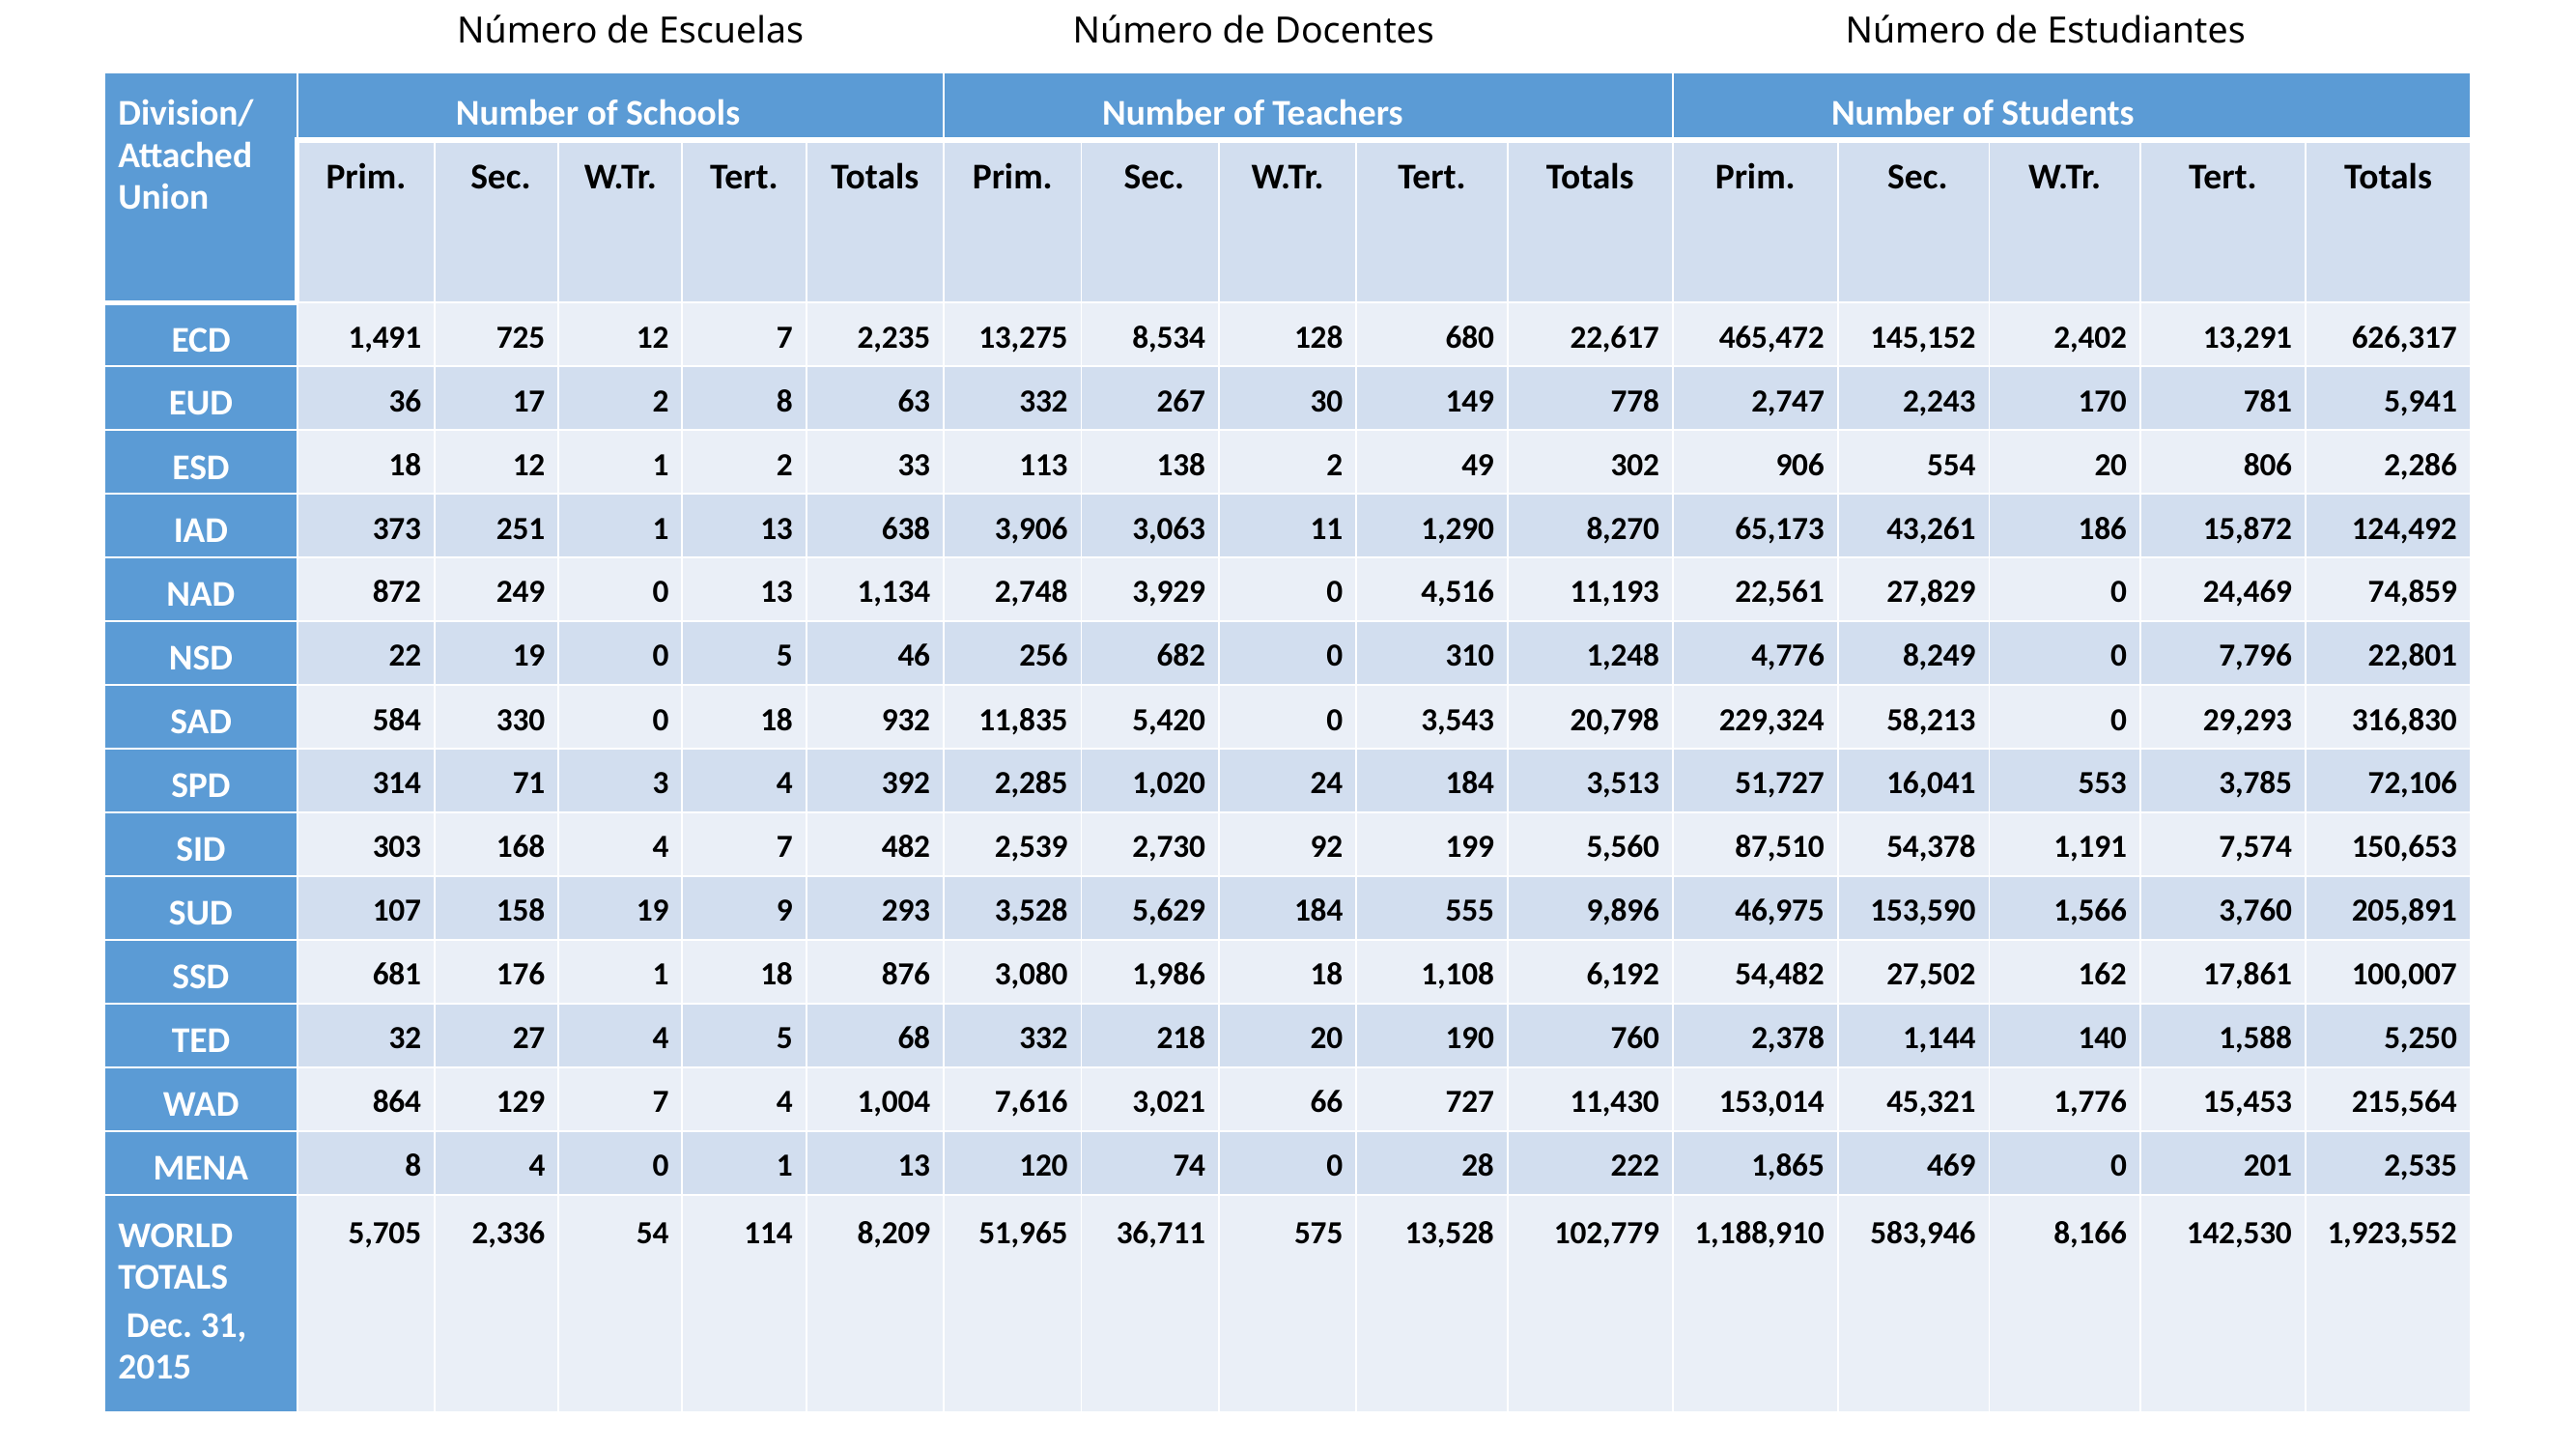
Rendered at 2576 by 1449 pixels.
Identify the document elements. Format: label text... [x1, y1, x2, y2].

table_cell 22,617 [1509, 303, 1672, 365]
table_cell 2,243 [1839, 367, 1989, 429]
table_cell 3,906 [945, 495, 1081, 556]
table_cell TED [105, 1005, 297, 1066]
table_header Number of Teachers [945, 90, 1672, 137]
table_cell 128 [1220, 303, 1355, 365]
table_cell 3 [559, 750, 681, 811]
text_box Número de Escuelas [442, 0, 841, 58]
table_cell 725 [436, 303, 557, 365]
table_cell 626,317 [2307, 303, 2470, 365]
table_cell 3,021 [1082, 1068, 1218, 1130]
table_cell 682 [1082, 622, 1218, 684]
table_cell 15,872 [2141, 495, 2305, 556]
table_cell 2,747 [1674, 367, 1837, 429]
table_cell 2,402 [1990, 303, 2139, 365]
table_cell 18 [683, 686, 806, 748]
table_cell 1,566 [1990, 877, 2139, 939]
table_cell 19 [559, 877, 681, 939]
table_cell 302 [1509, 431, 1672, 493]
table_cell 1,491 [298, 303, 434, 365]
table_cell 54,482 [1674, 941, 1837, 1003]
table_cell 142,530 [2141, 1196, 2305, 1411]
table_cell 12 [559, 303, 681, 365]
table_cell 49 [1357, 431, 1507, 493]
table_cell 32 [298, 1005, 434, 1066]
table_cell 1,588 [2141, 1005, 2305, 1066]
table_cell 249 [436, 558, 557, 620]
table_cell 5,629 [1082, 877, 1218, 939]
table_cell WAD [105, 1068, 297, 1130]
table_cell 12 [436, 431, 557, 493]
table_cell 1,020 [1082, 750, 1218, 811]
table_cell 72,106 [2307, 750, 2470, 811]
table_cell 138 [1082, 431, 1218, 493]
table_cell 7 [559, 1068, 681, 1130]
table_cell 4,776 [1674, 622, 1837, 684]
table_cell 7,796 [2141, 622, 2305, 684]
table_cell 7,574 [2141, 813, 2305, 875]
table_cell 864 [298, 1068, 434, 1130]
table_cell 4 [559, 813, 681, 875]
table_cell 2,336 [436, 1196, 557, 1411]
table_cell 3,929 [1082, 558, 1218, 620]
table_cell 6,192 [1509, 941, 1672, 1003]
table_cell NAD [105, 558, 297, 620]
table_cell 229,324 [1674, 686, 1837, 748]
table_cell 140 [1990, 1005, 2139, 1066]
table_cell Tert. [683, 143, 806, 301]
table_cell 482 [807, 813, 943, 875]
table_cell 2,235 [807, 303, 943, 365]
table_cell 876 [807, 941, 943, 1003]
table_cell 0 [1990, 1132, 2139, 1194]
table_cell 13 [683, 495, 806, 556]
table_cell 20 [1990, 431, 2139, 493]
table_cell W.Tr. [1220, 143, 1355, 301]
table_cell 24,469 [2141, 558, 2305, 620]
table_cell 314 [298, 750, 434, 811]
table_cell 186 [1990, 495, 2139, 556]
table_cell Sec. [436, 143, 557, 301]
table_cell 0 [1220, 686, 1355, 748]
table_cell 58,213 [1839, 686, 1989, 748]
table_cell 5,705 [298, 1196, 434, 1411]
table_cell 0 [559, 622, 681, 684]
table_cell 781 [2141, 367, 2305, 429]
table_cell 20 [1220, 1005, 1355, 1066]
table_cell 316,830 [2307, 686, 2470, 748]
table_cell 251 [436, 495, 557, 556]
table_cell 555 [1357, 877, 1507, 939]
table_cell 0 [1990, 558, 2139, 620]
table_cell 906 [1674, 431, 1837, 493]
table_cell 3,543 [1357, 686, 1507, 748]
table_cell SPD [105, 750, 297, 811]
table_cell 310 [1357, 622, 1507, 684]
table_cell 11,193 [1509, 558, 1672, 620]
table_cell 5,560 [1509, 813, 1672, 875]
table_cell 681 [298, 941, 434, 1003]
table_cell 63 [807, 367, 943, 429]
table_cell 3,785 [2141, 750, 2305, 811]
table_cell 1 [683, 1132, 806, 1194]
table_cell 16,041 [1839, 750, 1989, 811]
table_cell 1,188,910 [1674, 1196, 1837, 1411]
table_cell 872 [298, 558, 434, 620]
table_cell SID [105, 813, 297, 875]
table_cell 36,711 [1082, 1196, 1218, 1411]
table_cell Sec. [1082, 143, 1218, 301]
table_cell 553 [1990, 750, 2139, 811]
table_cell 2,535 [2307, 1132, 2470, 1194]
table_cell 149 [1357, 367, 1507, 429]
table_cell 9 [683, 877, 806, 939]
table_cell Tert. [1357, 143, 1507, 301]
table_cell Prim. [299, 143, 434, 301]
table_cell 45,321 [1839, 1068, 1989, 1130]
table_cell W.Tr. [559, 143, 681, 301]
table_cell 2,285 [945, 750, 1081, 811]
table_cell 158 [436, 877, 557, 939]
table_cell 0 [1220, 1132, 1355, 1194]
table_cell 303 [298, 813, 434, 875]
table_cell 201 [2141, 1132, 2305, 1194]
table_cell 54 [559, 1196, 681, 1411]
table_cell 5 [683, 622, 806, 684]
table_cell Totals [2307, 143, 2470, 301]
table_cell 113 [945, 431, 1081, 493]
table_cell 5,250 [2307, 1005, 2470, 1066]
table_cell 74,859 [2307, 558, 2470, 620]
table_cell 575 [1220, 1196, 1355, 1411]
table_cell SAD [105, 686, 297, 748]
table_header Number of Students [1674, 90, 2470, 137]
table_cell 638 [807, 495, 943, 556]
table_cell 3,513 [1509, 750, 1672, 811]
table_cell 13 [807, 1132, 943, 1194]
table_cell 2 [1220, 431, 1355, 493]
table_cell 3,080 [945, 941, 1081, 1003]
table_cell 7 [683, 813, 806, 875]
table_cell EUD [105, 367, 297, 429]
table_cell 68 [807, 1005, 943, 1066]
table_cell 0 [559, 558, 681, 620]
table_cell 190 [1357, 1005, 1507, 1066]
table_cell 30 [1220, 367, 1355, 429]
table_cell 8,249 [1839, 622, 1989, 684]
table_cell 13 [683, 558, 806, 620]
table_cell 20,798 [1509, 686, 1672, 748]
table_cell 145,152 [1839, 303, 1989, 365]
table_cell 1,134 [807, 558, 943, 620]
table_cell 13,291 [2141, 303, 2305, 365]
table_cell 8 [683, 367, 806, 429]
table_cell 102,779 [1509, 1196, 1672, 1411]
table_cell 162 [1990, 941, 2139, 1003]
table_cell 5,941 [2307, 367, 2470, 429]
table_cell Tert. [2141, 143, 2305, 301]
table_cell 469 [1839, 1132, 1989, 1194]
table_cell 176 [436, 941, 557, 1003]
table_cell 17,861 [2141, 941, 2305, 1003]
table_cell ESD [105, 431, 297, 493]
table_cell 114 [683, 1196, 806, 1411]
table_cell 11,430 [1509, 1068, 1672, 1130]
table_cell 1,248 [1509, 622, 1672, 684]
table_cell 778 [1509, 367, 1672, 429]
table_header Number of Schools [298, 90, 943, 137]
text_box [0, 0, 2576, 90]
table_cell 727 [1357, 1068, 1507, 1130]
table_cell 1,004 [807, 1068, 943, 1130]
table_cell 222 [1509, 1132, 1672, 1194]
table_cell 0 [1990, 686, 2139, 748]
table_cell 5,420 [1082, 686, 1218, 748]
table_cell 373 [298, 495, 434, 556]
table_cell 18 [683, 941, 806, 1003]
table_cell 332 [945, 1005, 1081, 1066]
table_cell 153,590 [1839, 877, 1989, 939]
table_cell 8,534 [1082, 303, 1218, 365]
table_cell 1 [559, 495, 681, 556]
table_cell 218 [1082, 1005, 1218, 1066]
table_cell 4 [559, 1005, 681, 1066]
table_cell 27,502 [1839, 941, 1989, 1003]
table_cell 27,829 [1839, 558, 1989, 620]
table_cell 65,173 [1674, 495, 1837, 556]
table_cell 932 [807, 686, 943, 748]
table_cell 1,986 [1082, 941, 1218, 1003]
table_cell 15,453 [2141, 1068, 2305, 1130]
table_cell 1,923,552 [2307, 1196, 2470, 1411]
table_cell 36 [298, 367, 434, 429]
table_cell 3,760 [2141, 877, 2305, 939]
table_cell 1,191 [1990, 813, 2139, 875]
table_cell 51,965 [945, 1196, 1081, 1411]
table_cell 27 [436, 1005, 557, 1066]
table_cell 1,865 [1674, 1132, 1837, 1194]
table_cell 22,561 [1674, 558, 1837, 620]
table_cell 74 [1082, 1132, 1218, 1194]
table_cell 2,730 [1082, 813, 1218, 875]
table_cell 107 [298, 877, 434, 939]
table_cell 293 [807, 877, 943, 939]
table_cell 33 [807, 431, 943, 493]
table_cell 267 [1082, 367, 1218, 429]
table_cell 8,270 [1509, 495, 1672, 556]
table_cell 554 [1839, 431, 1989, 493]
table_cell W.Tr. [1990, 143, 2139, 301]
table_cell 13,275 [945, 303, 1081, 365]
table_cell 3,063 [1082, 495, 1218, 556]
table_cell 29,293 [2141, 686, 2305, 748]
table_cell 0 [1220, 558, 1355, 620]
table_cell 17 [436, 367, 557, 429]
table_cell 2,378 [1674, 1005, 1837, 1066]
table_cell 199 [1357, 813, 1507, 875]
table_cell 51,727 [1674, 750, 1837, 811]
table_cell Prim. [1674, 143, 1837, 301]
table_cell 22,801 [2307, 622, 2470, 684]
table_cell 1,776 [1990, 1068, 2139, 1130]
text_box Número de Estudiantes [1830, 0, 2279, 58]
table_cell 54,378 [1839, 813, 1989, 875]
table_cell SUD [105, 877, 297, 939]
table_cell 170 [1990, 367, 2139, 429]
table_cell Totals [1509, 143, 1672, 301]
table_cell 11 [1220, 495, 1355, 556]
table_cell 46 [807, 622, 943, 684]
table_cell 584 [298, 686, 434, 748]
table_cell 24 [1220, 750, 1355, 811]
table_cell 153,014 [1674, 1068, 1837, 1130]
table_cell 18 [298, 431, 434, 493]
table_cell 184 [1220, 877, 1355, 939]
table_cell Prim. [945, 143, 1081, 301]
table_cell 9,896 [1509, 877, 1672, 939]
table_cell 8,166 [1990, 1196, 2139, 1411]
table_cell 4 [683, 1068, 806, 1130]
table_cell 7 [683, 303, 806, 365]
table_cell 184 [1357, 750, 1507, 811]
table_cell 2 [559, 367, 681, 429]
table_cell NSD [105, 622, 297, 684]
table_cell 13,528 [1357, 1196, 1507, 1411]
table_cell Totals [807, 143, 943, 301]
table_cell 806 [2141, 431, 2305, 493]
table_cell 760 [1509, 1005, 1672, 1066]
table_cell 87,510 [1674, 813, 1837, 875]
text_box Número de Docentes [1058, 0, 1578, 58]
table_cell 43,261 [1839, 495, 1989, 556]
table_cell 4 [683, 750, 806, 811]
table_cell 19 [436, 622, 557, 684]
table_cell 92 [1220, 813, 1355, 875]
table_cell 8,209 [807, 1196, 943, 1411]
table_cell 168 [436, 813, 557, 875]
table_cell 5 [683, 1005, 806, 1066]
table_cell 3,528 [945, 877, 1081, 939]
table_cell 124,492 [2307, 495, 2470, 556]
table_cell 465,472 [1674, 303, 1837, 365]
table_cell 22 [298, 622, 434, 684]
table_cell 680 [1357, 303, 1507, 365]
table_cell 392 [807, 750, 943, 811]
table_cell 2,748 [945, 558, 1081, 620]
table_cell 583,946 [1839, 1196, 1989, 1411]
table_cell 8 [298, 1132, 434, 1194]
table_cell SSD [105, 941, 297, 1003]
table_cell 28 [1357, 1132, 1507, 1194]
table_cell 18 [1220, 941, 1355, 1003]
table_cell 2 [683, 431, 806, 493]
table_cell 4,516 [1357, 558, 1507, 620]
table_cell 2,286 [2307, 431, 2470, 493]
table_cell 1 [559, 941, 681, 1003]
table_cell 0 [559, 1132, 681, 1194]
table_cell IAD [105, 495, 297, 556]
table_cell 11,835 [945, 686, 1081, 748]
table_cell 100,007 [2307, 941, 2470, 1003]
table_cell 256 [945, 622, 1081, 684]
table_cell 1,108 [1357, 941, 1507, 1003]
table_header Division/ Attached Union [105, 90, 297, 300]
table_cell 330 [436, 686, 557, 748]
table_cell 46,975 [1674, 877, 1837, 939]
table_cell 120 [945, 1132, 1081, 1194]
table_cell 1 [559, 431, 681, 493]
table_cell 129 [436, 1068, 557, 1130]
table_cell 7,616 [945, 1068, 1081, 1130]
table_cell 1,290 [1357, 495, 1507, 556]
table_cell 71 [436, 750, 557, 811]
table_cell 205,891 [2307, 877, 2470, 939]
table_cell 0 [1220, 622, 1355, 684]
table_cell MENA [105, 1132, 297, 1194]
table_cell Sec. [1839, 143, 1989, 301]
table_cell 150,653 [2307, 813, 2470, 875]
table_cell 0 [1990, 622, 2139, 684]
table_cell ECD [105, 305, 297, 365]
table_cell WORLD TOTALS Dec. 31, 2015 [105, 1196, 297, 1411]
table_cell 66 [1220, 1068, 1355, 1130]
table_cell 4 [436, 1132, 557, 1194]
table_cell 2,539 [945, 813, 1081, 875]
table_cell 332 [945, 367, 1081, 429]
table_cell 1,144 [1839, 1005, 1989, 1066]
table_cell 215,564 [2307, 1068, 2470, 1130]
table_cell 0 [559, 686, 681, 748]
